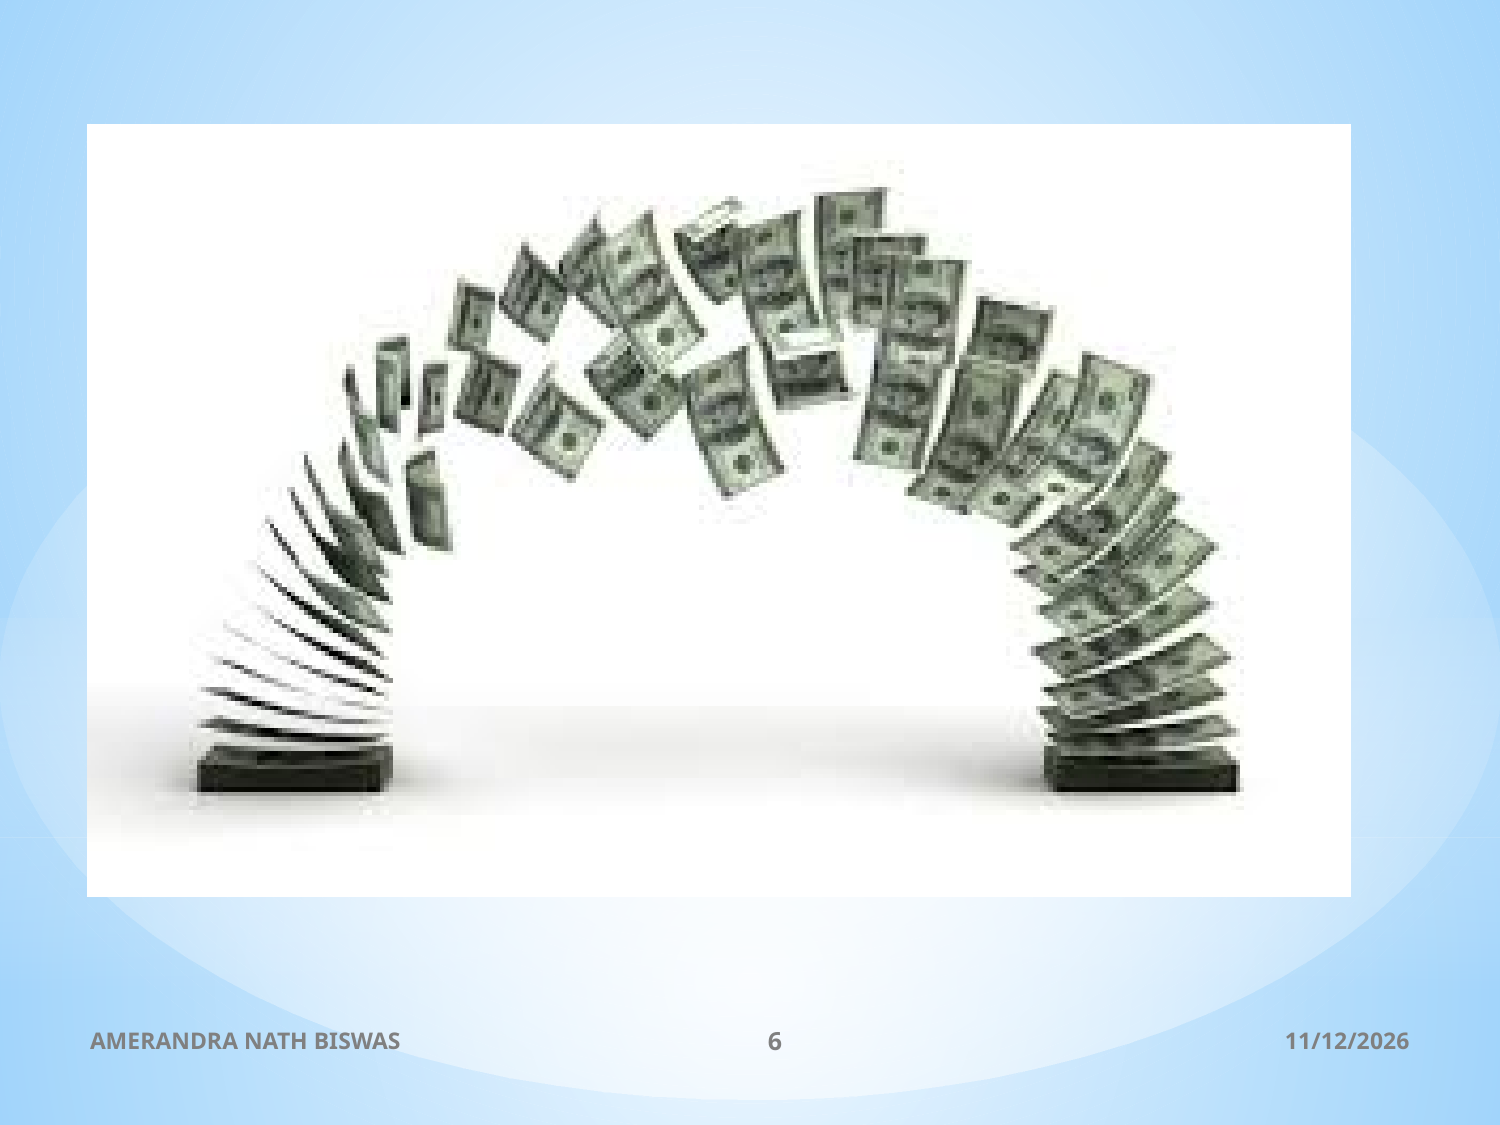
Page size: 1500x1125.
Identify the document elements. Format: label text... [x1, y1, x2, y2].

slide_number 6 [624, 1012, 925, 1073]
picture [87, 124, 1351, 897]
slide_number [1012, 1012, 1425, 1073]
footer AMERANDRA NATH BISWAS [75, 1012, 624, 1073]
